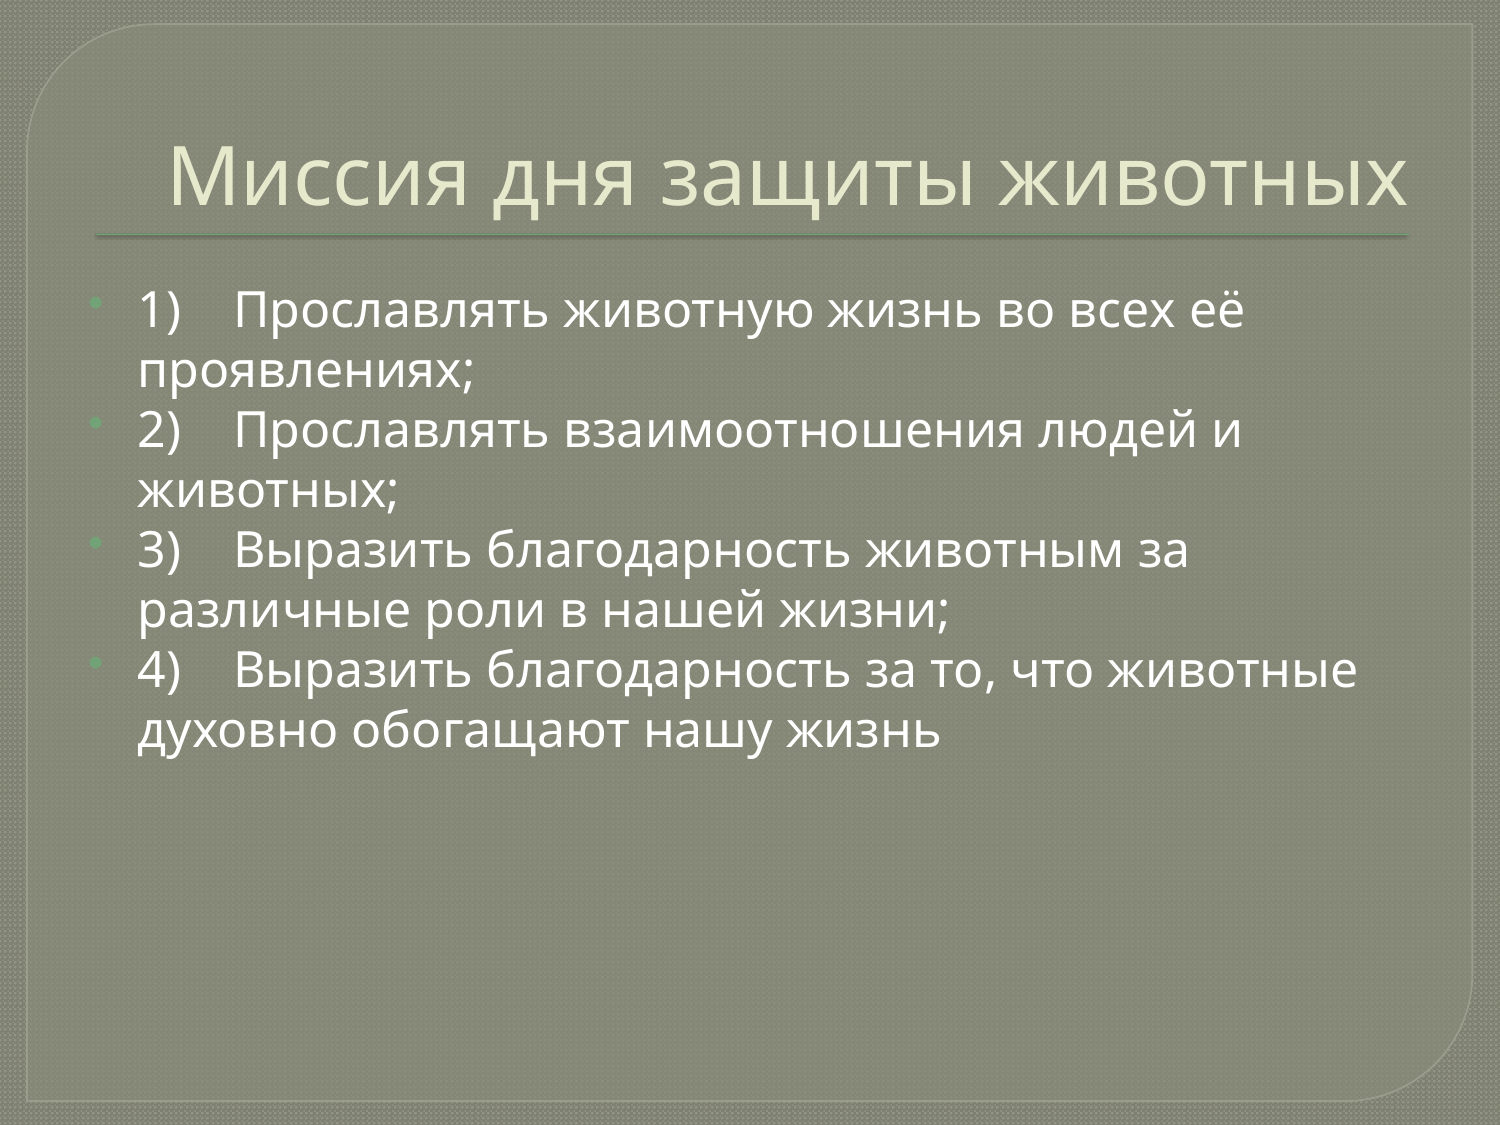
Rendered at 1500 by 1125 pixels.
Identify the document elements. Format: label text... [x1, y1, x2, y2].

title Миссия дня защиты животных [75, 41, 1425, 230]
list 1) Прославлять животную жизнь во всех её проявлениях; 2) Прославлять взаимоотношения людей и животных; 3) Выразить благодарность животным за различные роли в нашей жизни; 4) Выразить благодарность за то, что животные духовно обогащают нашу жизнь [75, 270, 1425, 1013]
